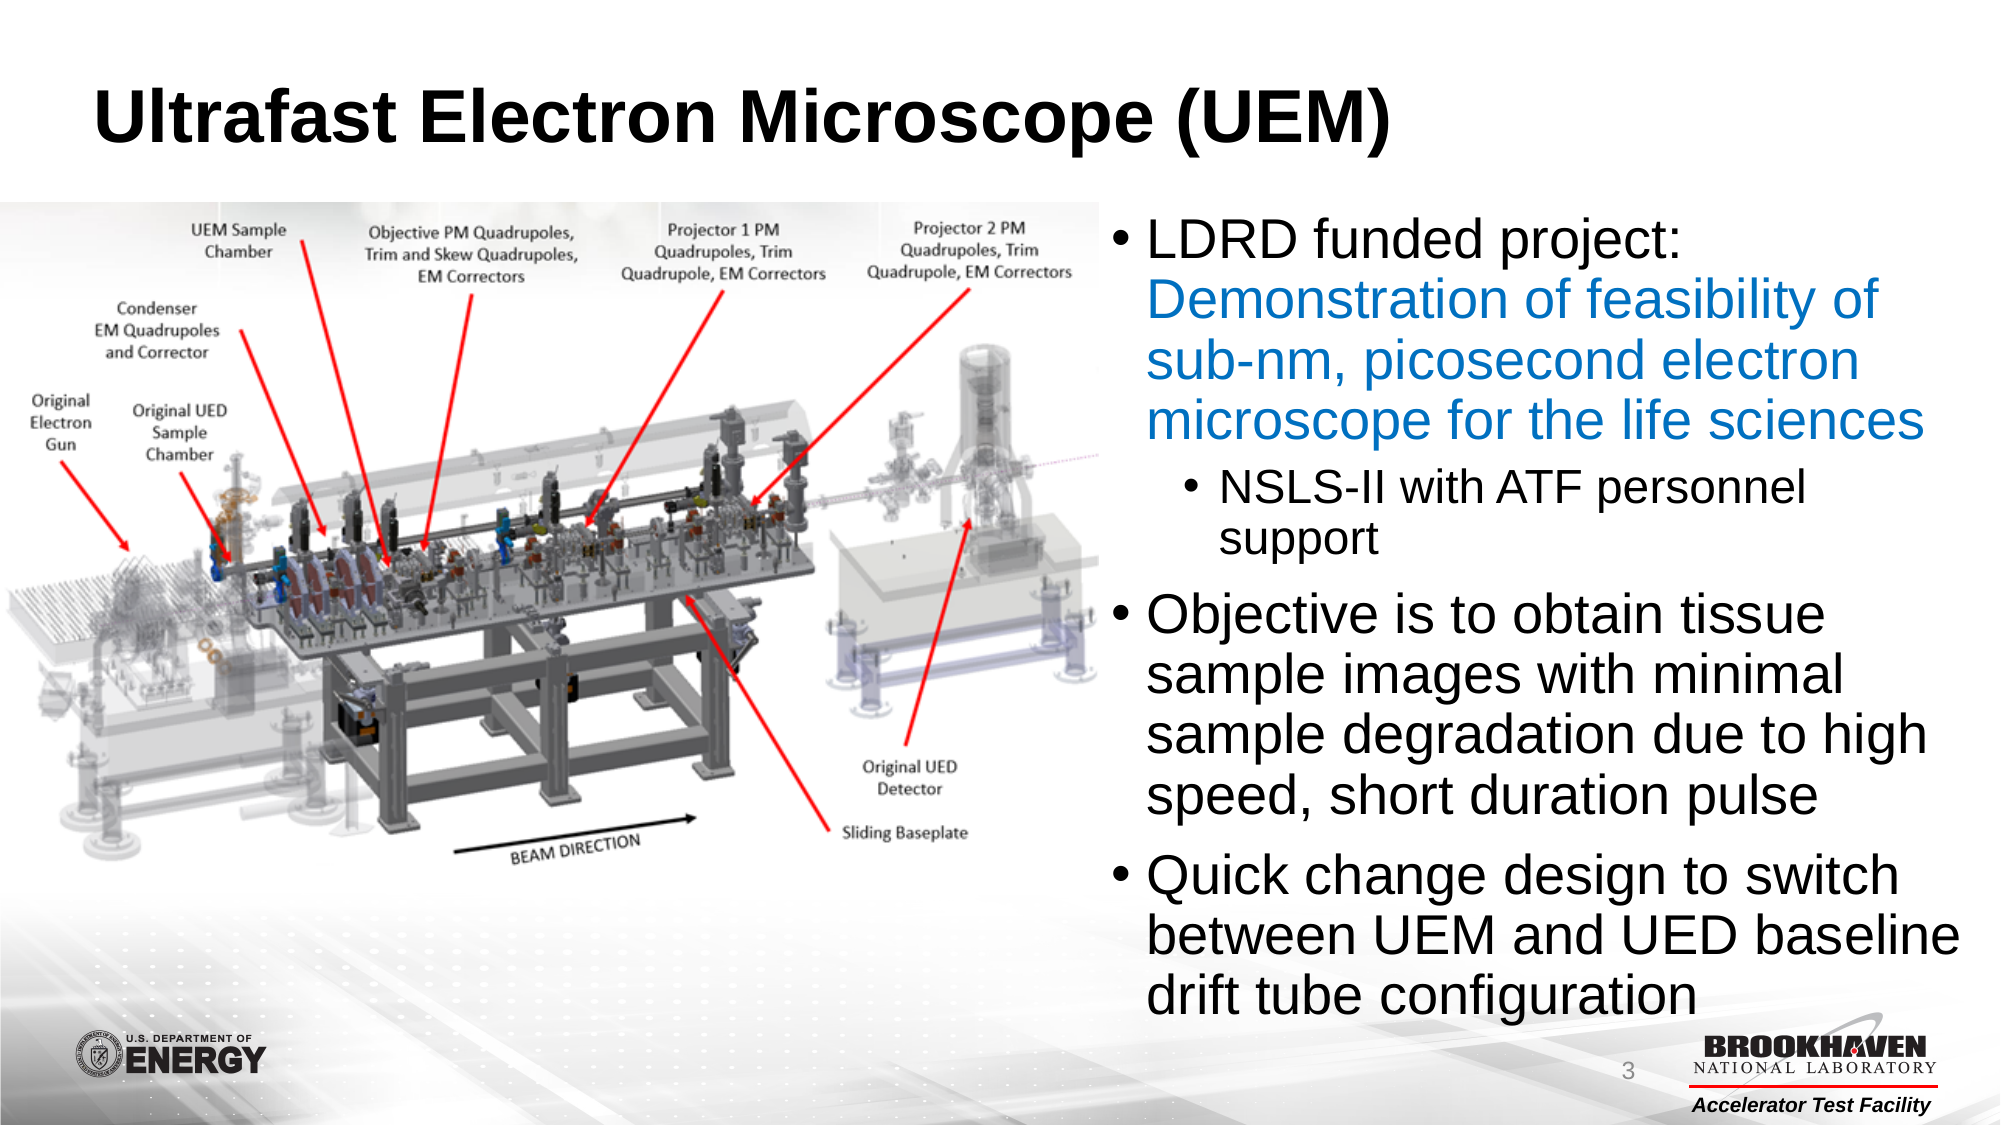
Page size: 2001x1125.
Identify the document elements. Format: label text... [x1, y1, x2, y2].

slide_number 3 [1569, 1039, 1688, 1100]
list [0, 202, 1099, 866]
picture [0, 0, 2001, 1125]
title Ultrafast Electron Microscope (UEM) [78, 59, 1900, 167]
list LDRD funded project: Demonstration of feasibility of sub-nm, picosecond electron microscope for the life sciences NSLS-II with ATF personnel support Objective is to obtain tissue sample images with minimal sample degradation due to high speed, short duration pulse Quick change design to switch between UEM and UED baseline drift tube configuration [1096, 203, 1996, 1040]
